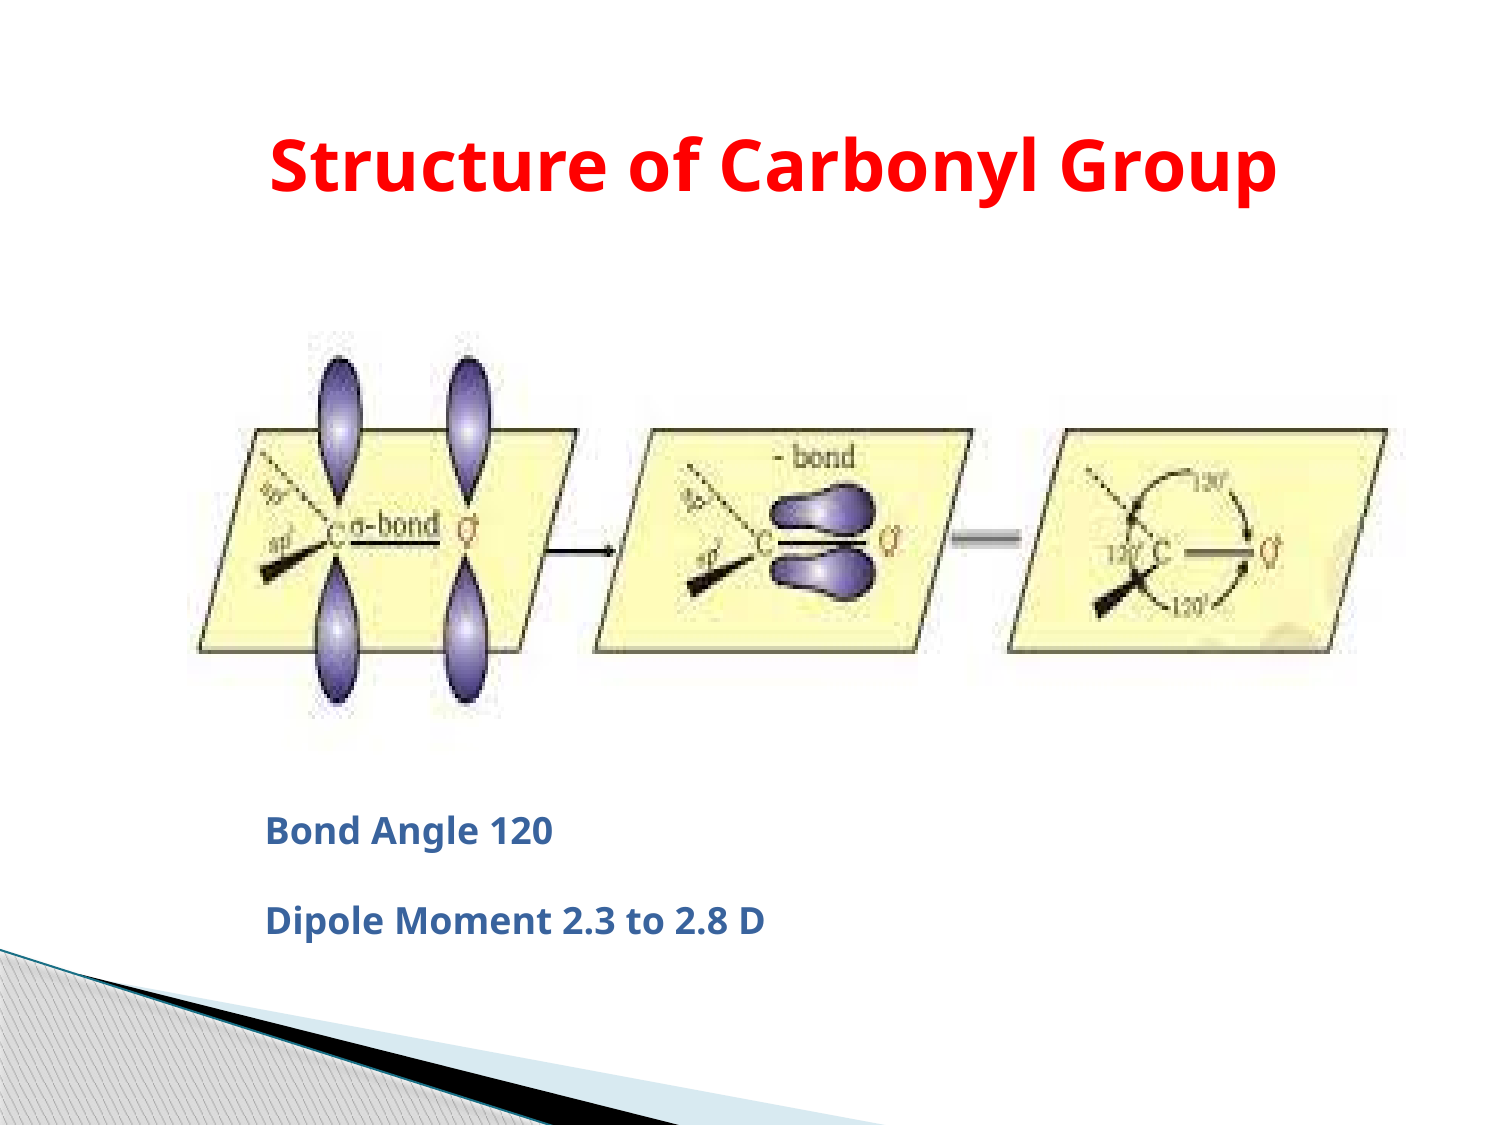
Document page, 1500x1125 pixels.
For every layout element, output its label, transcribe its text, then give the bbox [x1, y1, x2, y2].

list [187, 299, 1426, 801]
title Structure of Carbonyl Group [99, 112, 1450, 300]
text_box Bond Angle 120 Dipole Moment 2.3 to 2.8 D [249, 812, 1238, 950]
